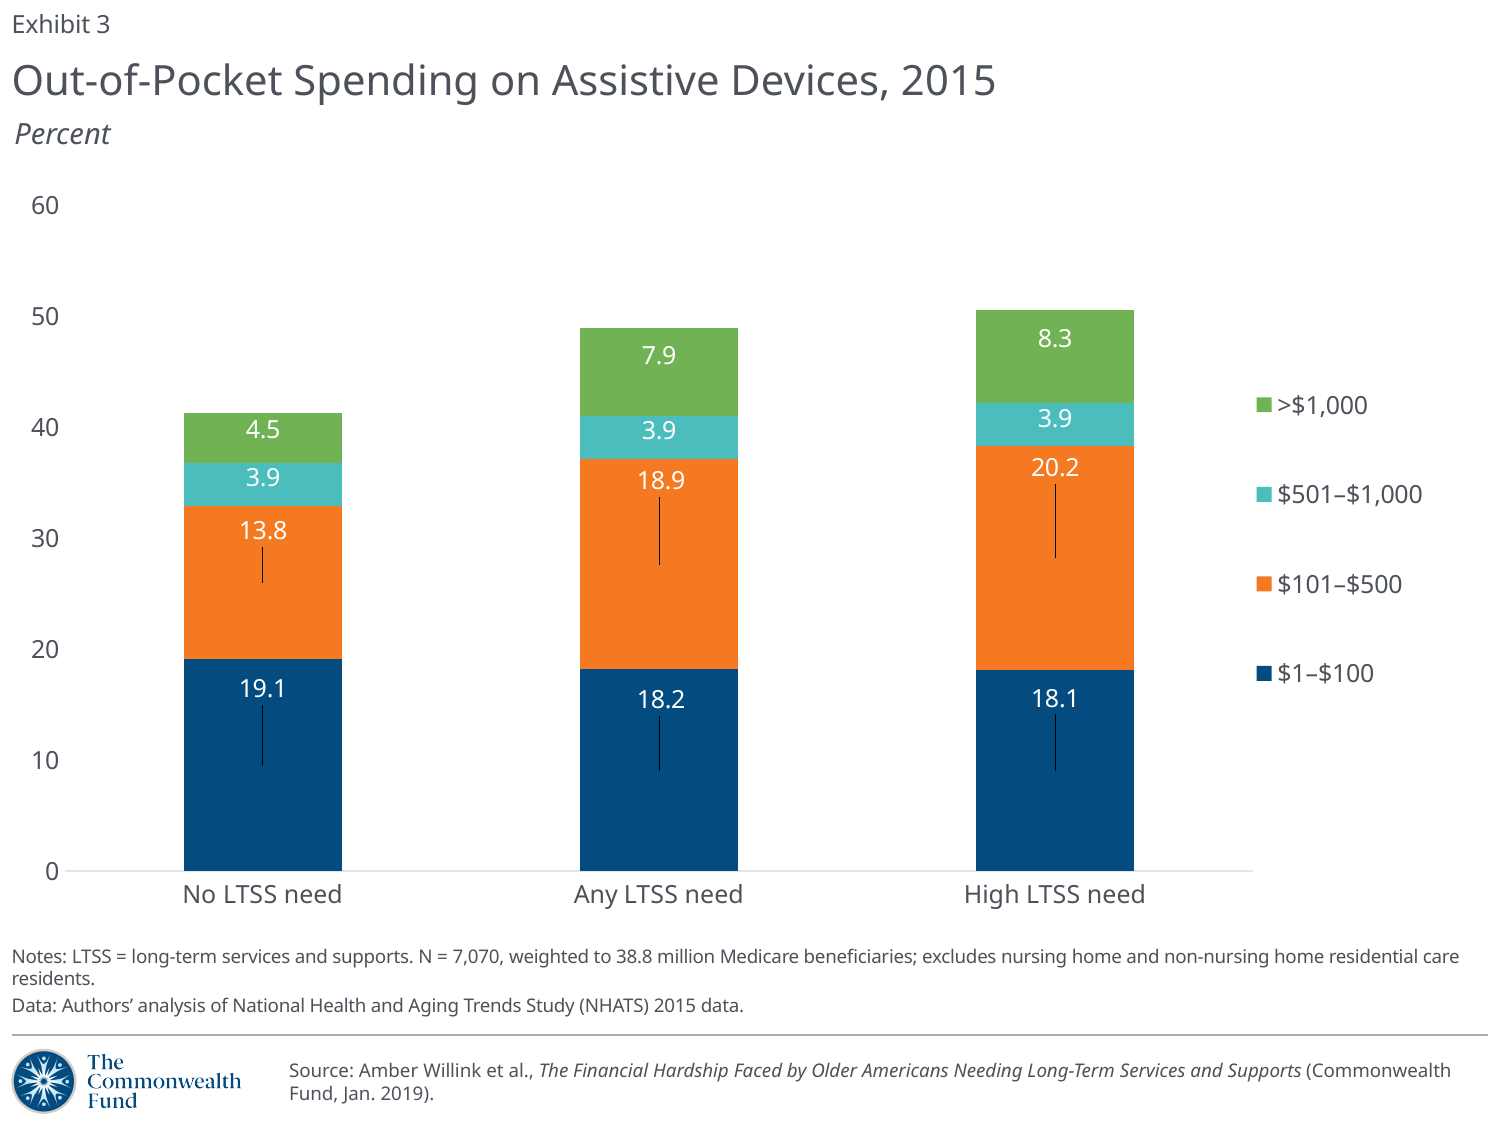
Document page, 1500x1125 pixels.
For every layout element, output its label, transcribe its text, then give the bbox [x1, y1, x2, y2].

picture [5, 1040, 248, 1118]
list Exhibit 3 [11, 1, 1489, 39]
chart [1, 172, 1479, 927]
list Notes: LTSS = long-term services and supports. N = 7,070, weighted to 38.8 million Medicare beneficiaries; excludes nursing home and non-nursing home residential care residents. Data: Authors’ analysis of National Health and Aging Trends Study (NHATS) 2015 data. [11, 934, 1489, 1016]
text_box Percent [0, 107, 126, 158]
title Out-of-Pocket Spending on Assistive Devices, 2015 [11, 48, 1489, 173]
